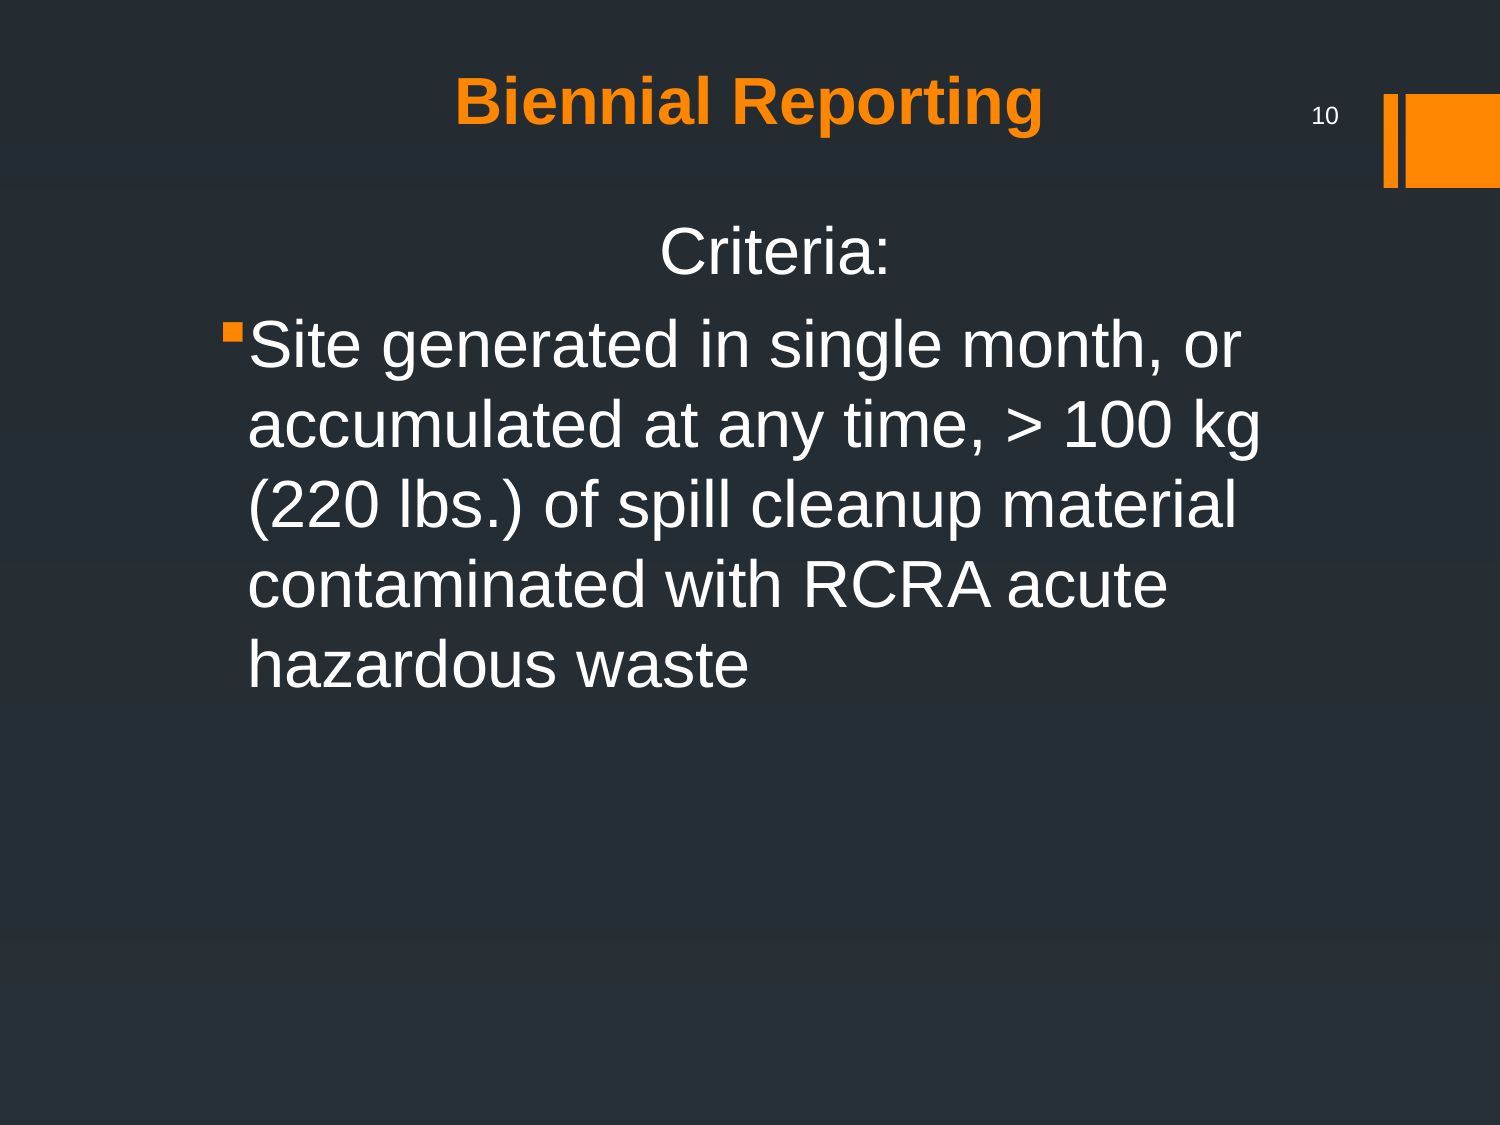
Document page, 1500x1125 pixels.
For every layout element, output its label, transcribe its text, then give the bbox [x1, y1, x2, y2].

slide_number 10 [1199, 90, 1355, 140]
title Biennial Reporting [150, 50, 1350, 200]
list Criteria: Site generated in single month, or accumulated at any time, > 100 kg (220 lbs.) of spill cleanup material contaminated with RCRA acute hazardous waste [150, 200, 1350, 975]
